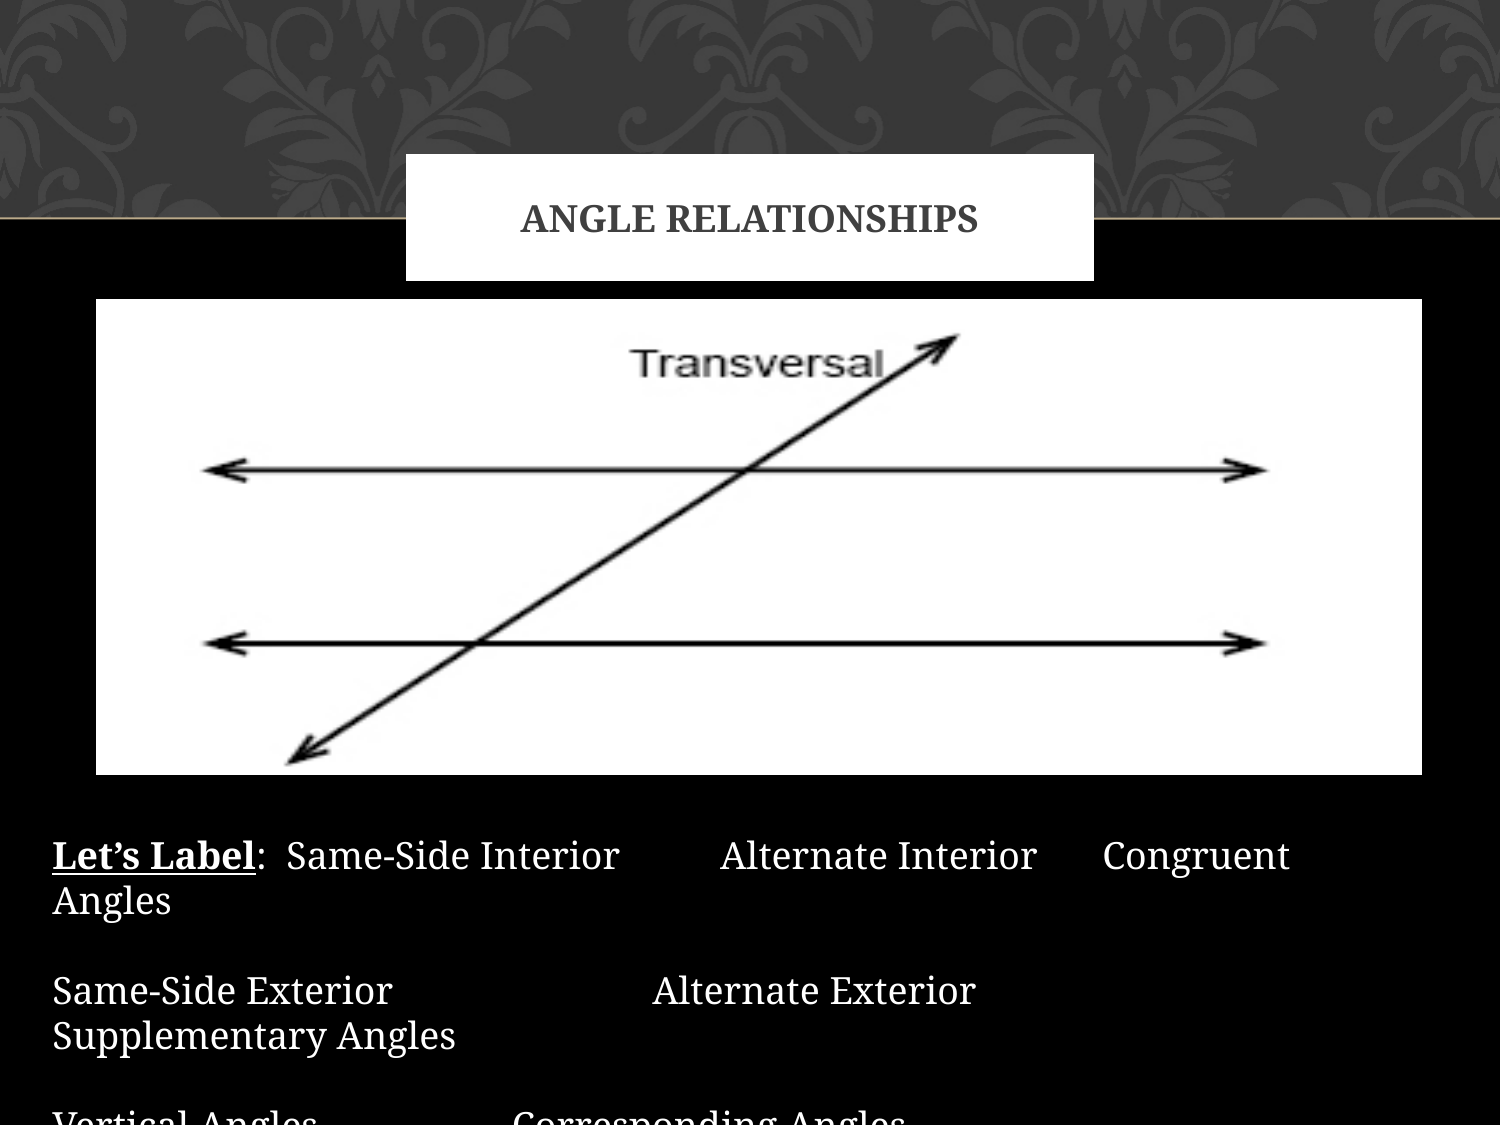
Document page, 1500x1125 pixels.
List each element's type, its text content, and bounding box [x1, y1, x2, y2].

text_box Let’s Label: Same-Side Interior Alternate Interior Congruent Angles Same-Side Exterior Alternate Exterior Supplementary Angles Vertical Angles Corresponding Angles [37, 824, 1425, 1125]
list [95, 299, 1422, 776]
title Angle relationships [406, 154, 1094, 281]
